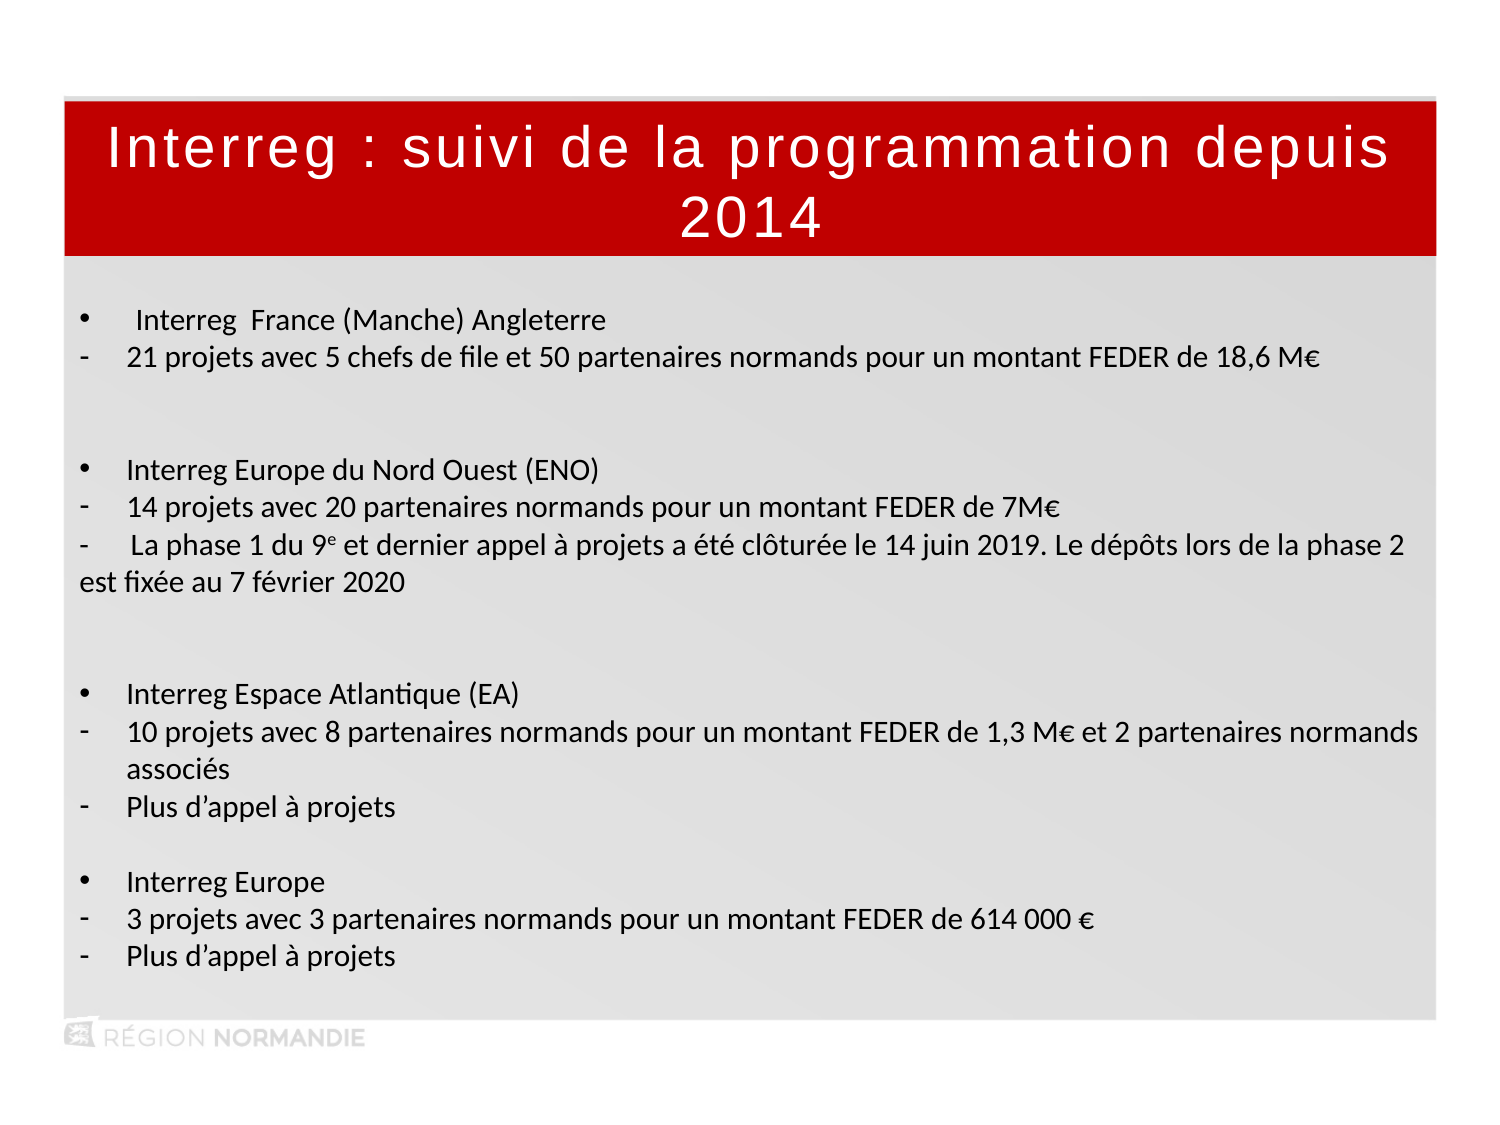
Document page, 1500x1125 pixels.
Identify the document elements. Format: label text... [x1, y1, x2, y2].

text_box Interreg France (Manche) Angleterre 21 projets avec 5 chefs de file et 50 partenaires normands pour un montant FEDER de 18,6 M€ Interreg Europe du Nord Ouest (ENO) 14 projets avec 20 partenaires normands pour un montant FEDER de 7M€ - La phase 1 du 9e et dernier appel à projets a été clôturée le 14 juin 2019. Le dépôts lors de la phase 2 est fixée au 7 février 2020 Interreg Espace Atlantique (EA) 10 projets avec 8 partenaires normands pour un montant FEDER de 1,3 M€ et 2 partenaires normands associés Plus d’appel à projets Interreg Europe 3 projets avec 3 partenaires normands pour un montant FEDER de 614 000 € Plus d’appel à projets [64, 204, 1437, 1020]
picture [0, 32, 1500, 1093]
text_box Interreg : suivi de la programmation depuis 2014 [64, 101, 1437, 204]
